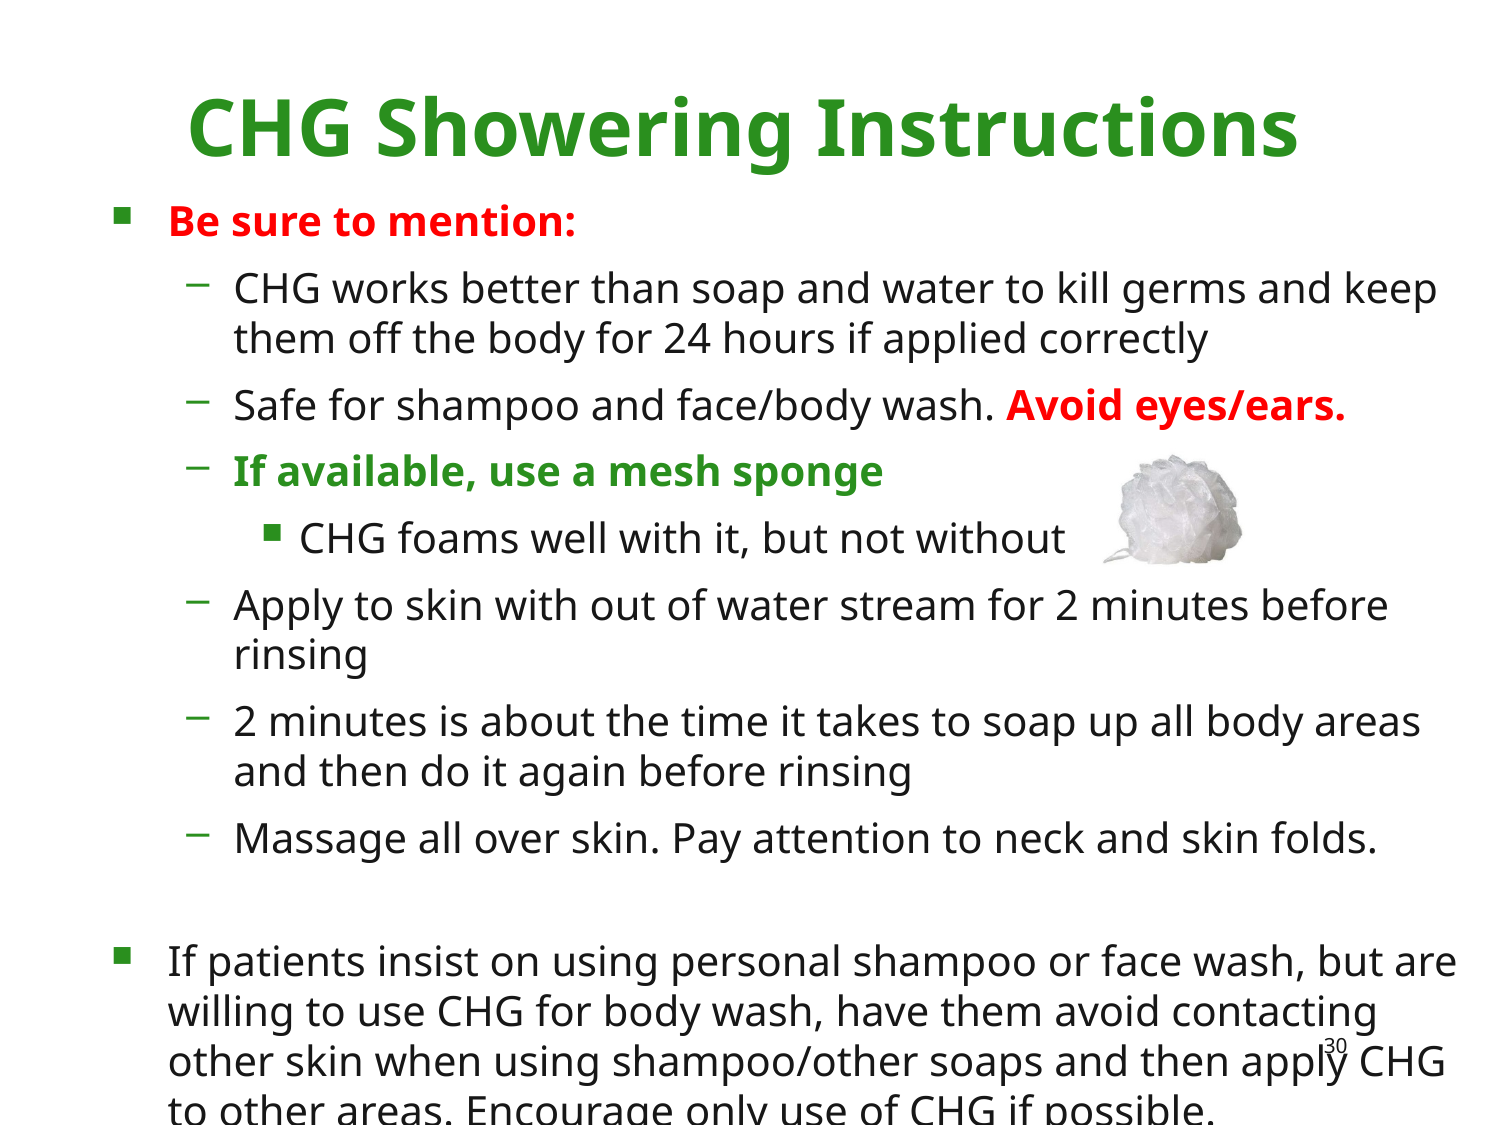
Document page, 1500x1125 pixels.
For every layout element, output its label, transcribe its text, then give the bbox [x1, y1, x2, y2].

title CHG Showering Instructions [124, 62, 1363, 188]
list Be sure to mention: CHG works better than soap and water to kill germs and keep them off the body for 24 hours if applied correctly Safe for shampoo and face/body wash. Avoid eyes/ears. If available, use a mesh sponge CHG foams well with it, but not without Apply to skin with out of water stream for 2 minutes before rinsing 2 minutes is about the time it takes to soap up all body areas and then do it again before rinsing Massage all over skin. Pay attention to neck and skin folds. If patients insist on using personal shampoo or face wash, but are willing to use CHG for body wash, have them avoid contacting other skin when using shampoo/other soaps and then apply CHG to other areas. Encourage only use of CHG if possible. [96, 187, 1485, 1051]
picture [1096, 437, 1247, 568]
slide_number 30 [1049, 1024, 1363, 1101]
